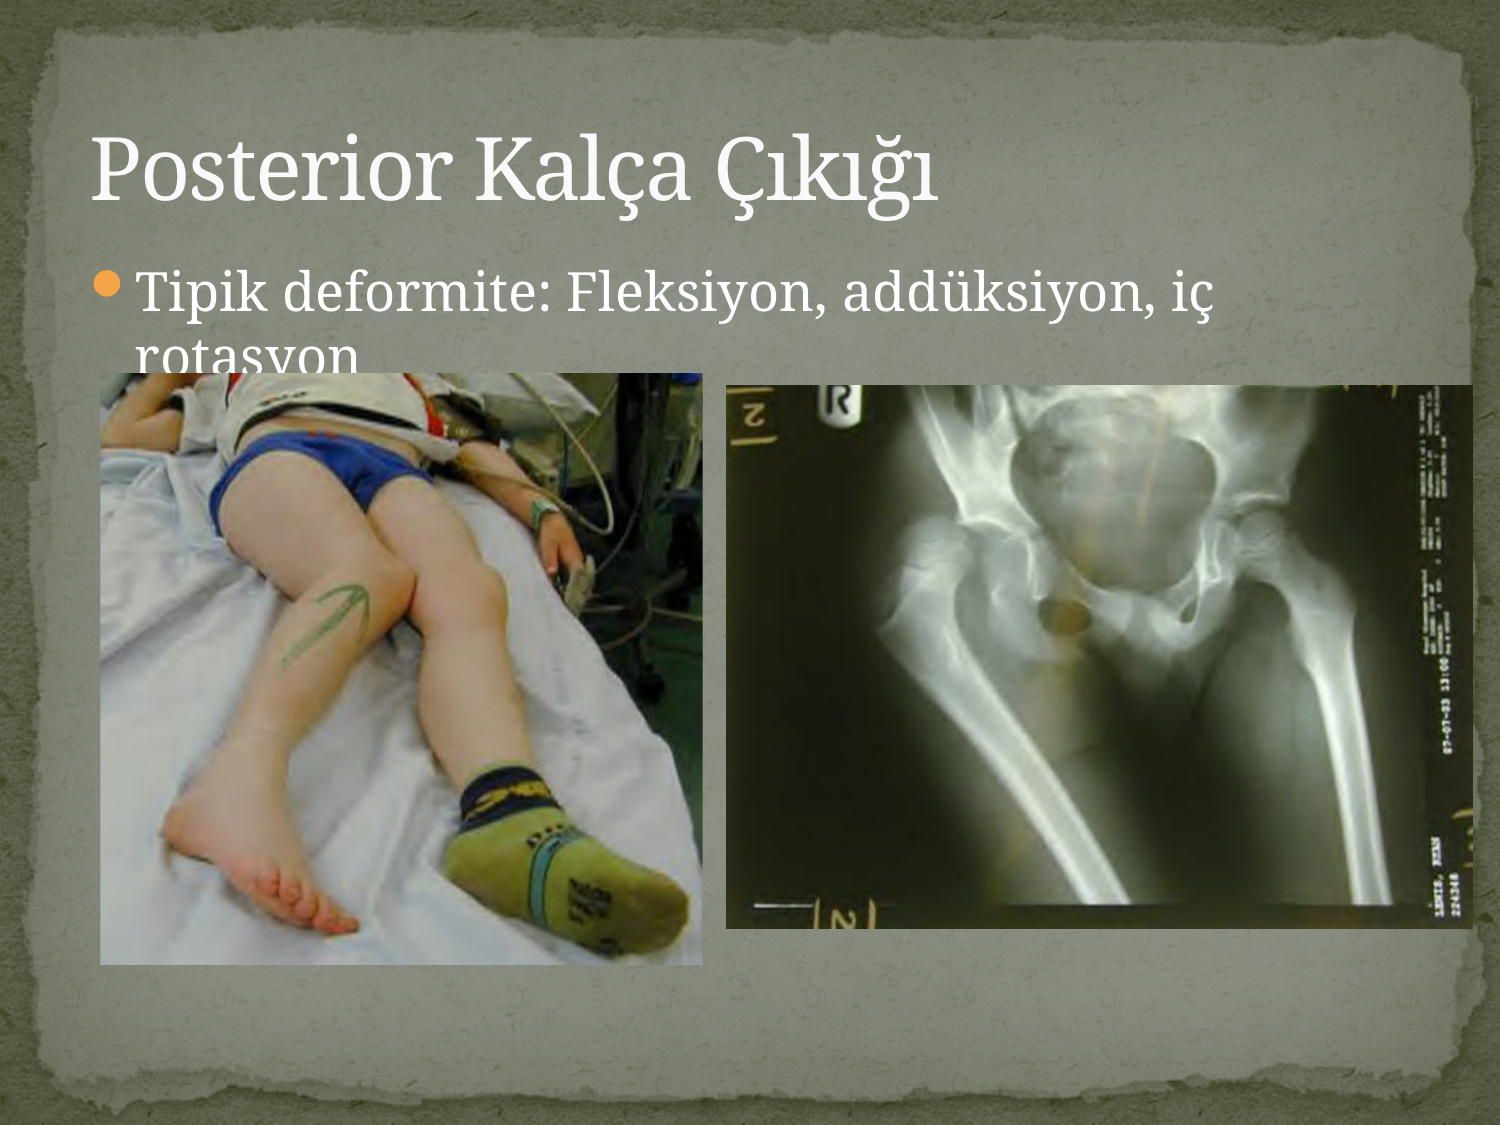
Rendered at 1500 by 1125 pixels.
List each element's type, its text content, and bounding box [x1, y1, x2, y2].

title Posterior Kalça Çıkığı [74, 24, 1425, 225]
picture [726, 385, 1473, 929]
picture [100, 373, 703, 965]
list Tipik deformite: Fleksiyon, addüksiyon, iç rotasyon [75, 249, 1425, 1000]
